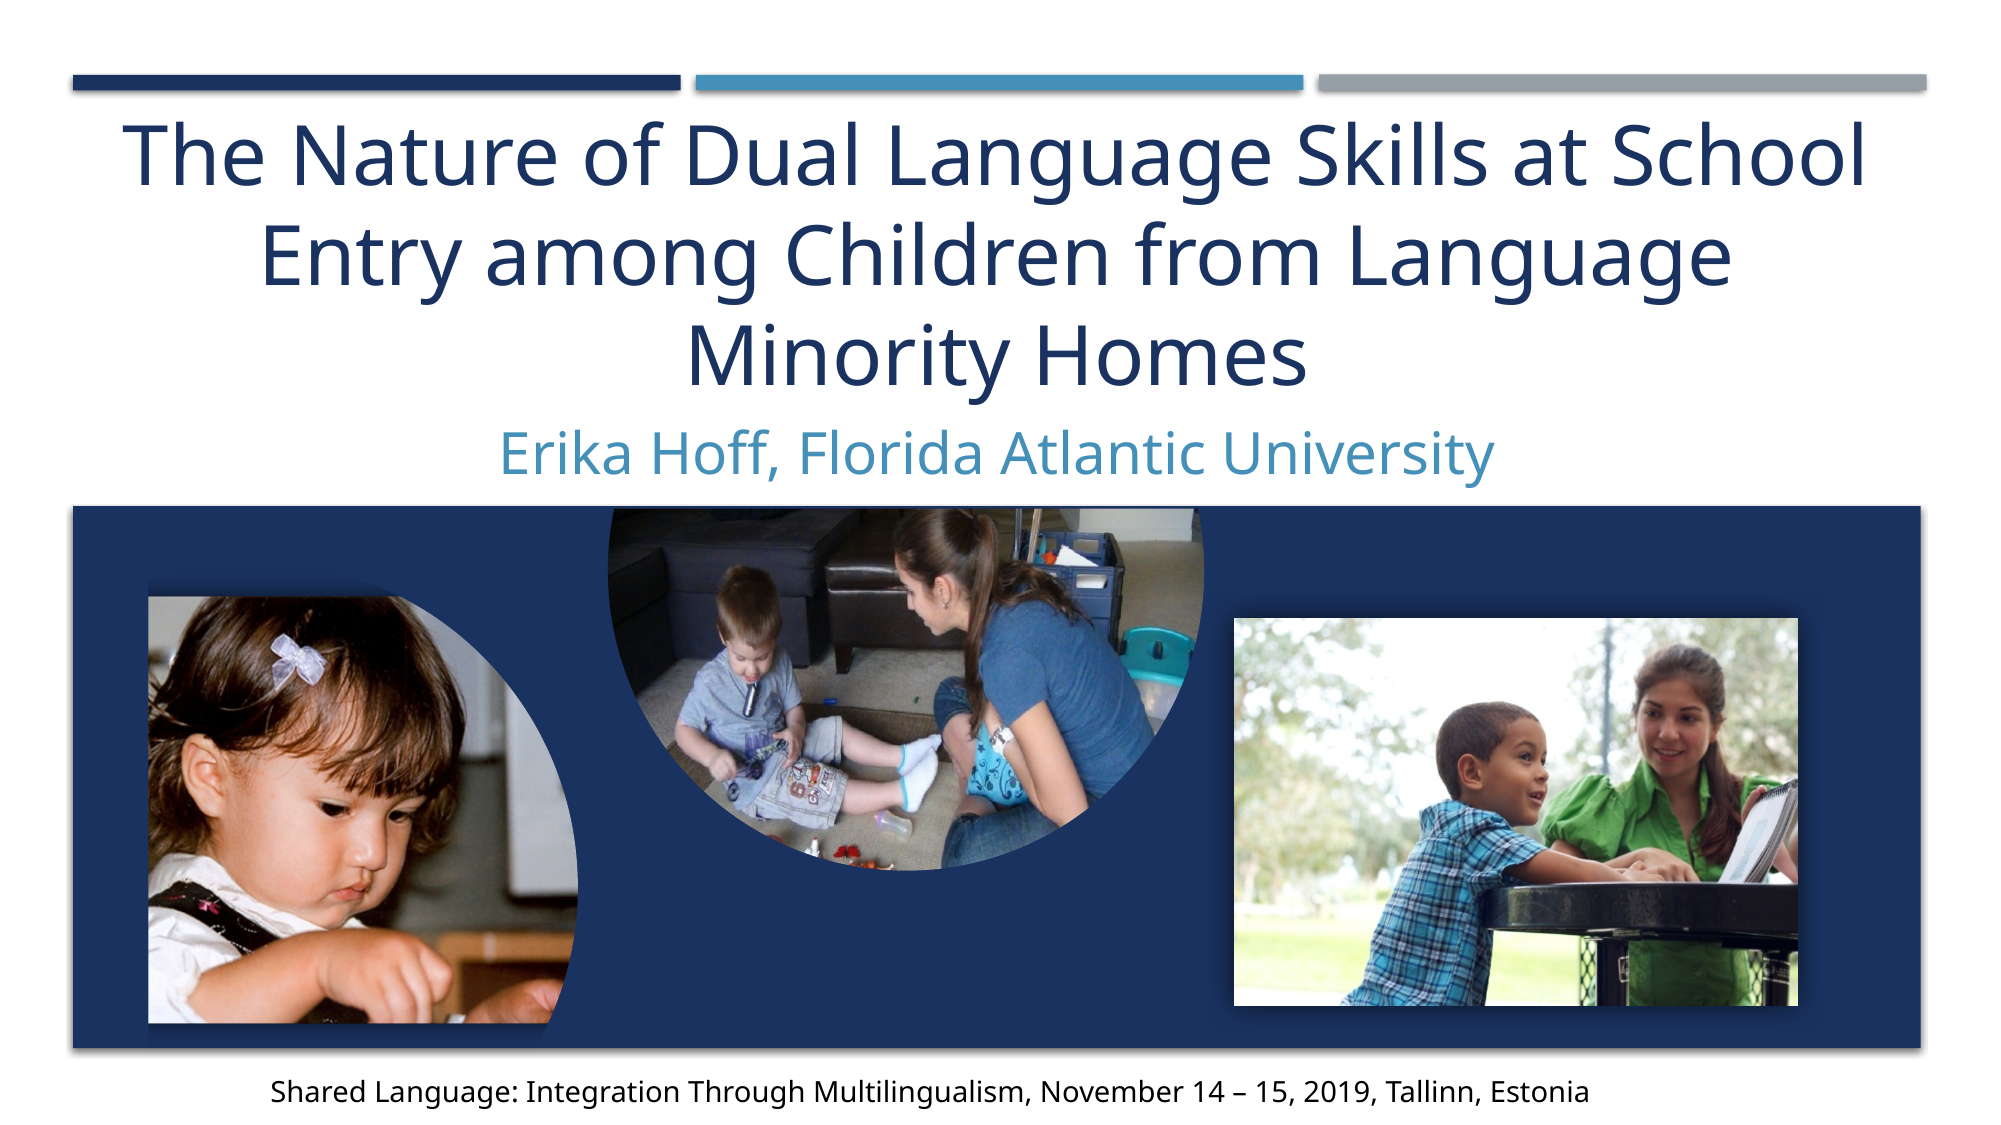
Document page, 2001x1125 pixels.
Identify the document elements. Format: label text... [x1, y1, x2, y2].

text_box Shared Language: Integration Through Multilingualism, November 14 – 15, 2019, Tallinn, Estonia [248, 1066, 1614, 1116]
picture [1233, 618, 1798, 1007]
title The Nature of Dual Language Skills at School Entry among Children from Language Minority Homes [95, 167, 1899, 409]
subtitle Erika Hoff, Florida Atlantic University [95, 409, 1899, 507]
picture [147, 561, 579, 1059]
picture [607, 508, 1205, 872]
